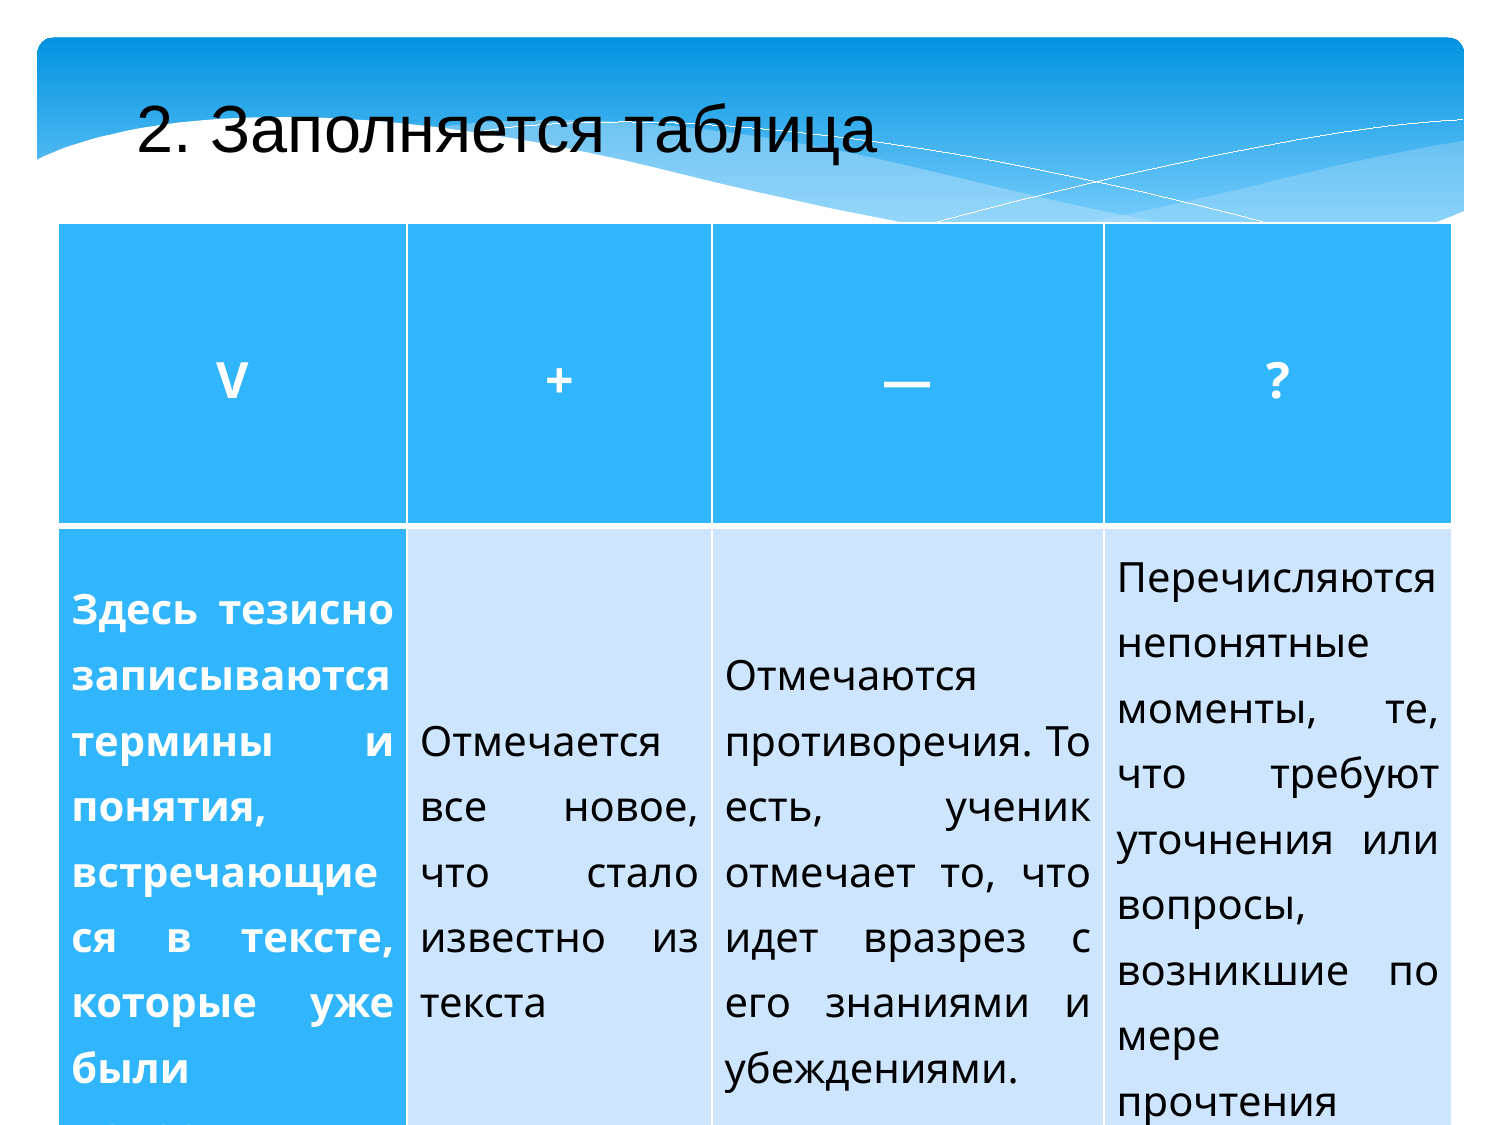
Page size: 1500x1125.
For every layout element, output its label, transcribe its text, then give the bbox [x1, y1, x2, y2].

table_cell Отмечаются противоречия. То есть, ученик отмечает то, что идет вразрез с его знаниями и убеждениями. [713, 529, 1103, 1125]
table_cell Перечисляются непонятные моменты, те, что требуют уточнения или вопросы, возникшие по мере прочтения текста. [1105, 529, 1451, 1125]
table_cell Здесь тезисно записываются термины и понятия, встречающиеся в тексте, которые уже были известны. [59, 529, 406, 1125]
table_header + [408, 224, 711, 523]
text_box 2. Заполняется таблица [76, 0, 939, 174]
table_header ? [1105, 224, 1451, 523]
table_header V [59, 224, 406, 523]
table_header — [713, 224, 1103, 523]
table_cell Отмечается все новое, что стало известно из текста [408, 529, 711, 1125]
